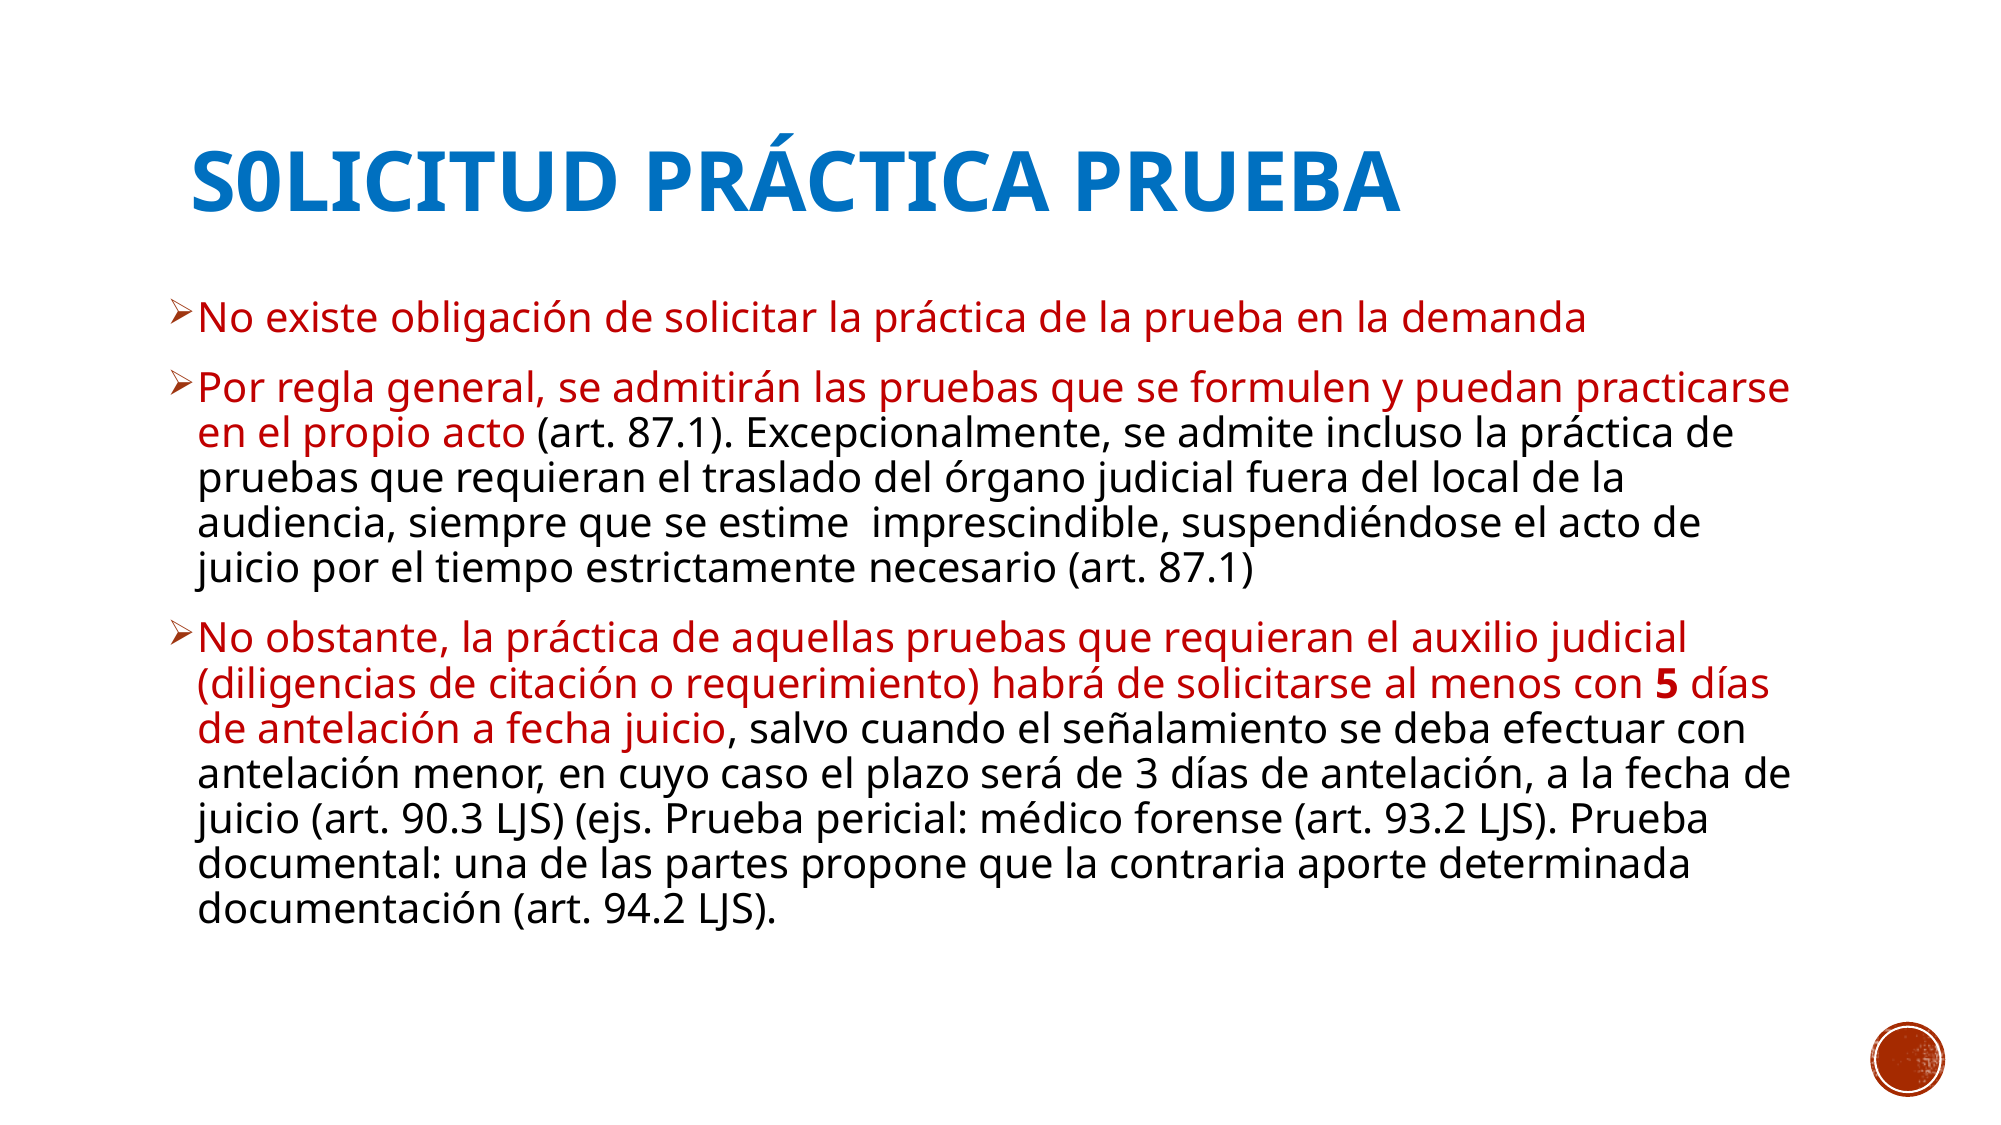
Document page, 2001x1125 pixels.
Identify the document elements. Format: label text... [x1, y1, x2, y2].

title S0licitud práctica prueba [175, 79, 1826, 289]
list No existe obligación de solicitar la práctica de la prueba en la demanda Por regla general, se admitirán las pruebas que se formulen y puedan practicarse en el propio acto (art. 87.1). Excepcionalmente, se admite incluso la práctica de pruebas que requieran el traslado del órgano judicial fuera del local de la audiencia, siempre que se estime imprescindible, suspendiéndose el acto de juicio por el tiempo estrictamente necesario (art. 87.1) No obstante, la práctica de aquellas pruebas que requieran el auxilio judicial (diligencias de citación o requerimiento) habrá de solicitarse al menos con 5 días de antelación a fecha juicio, salvo cuando el señalamiento se deba efectuar con antelación menor, en cuyo caso el plazo será de 3 días de antelación, a la fecha de juicio (art. 90.3 LJS) (ejs. Prueba pericial: médico forense (art. 93.2 LJS). Prueba documental: una de las partes propone que la contraria aporte determinada documentación (art. 94.2 LJS). [152, 289, 1826, 1013]
